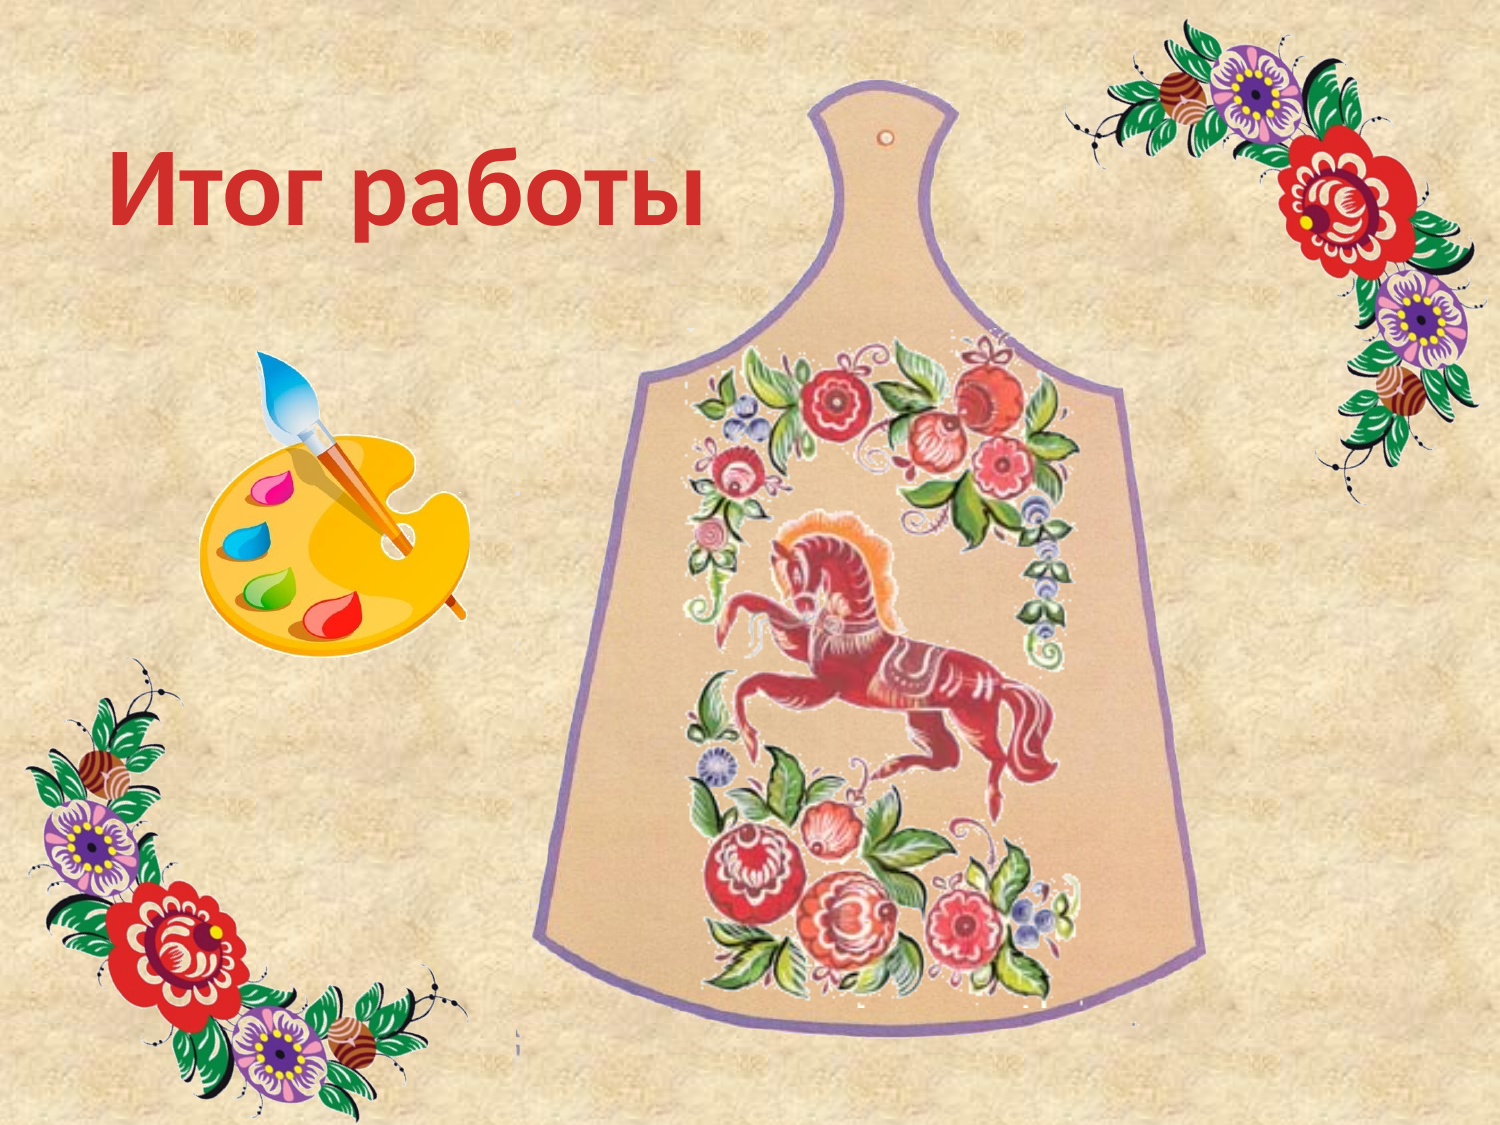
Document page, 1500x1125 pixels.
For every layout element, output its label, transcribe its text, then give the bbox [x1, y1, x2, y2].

picture [0, 0, 1500, 1125]
text_box Итог работы [35, 105, 510, 256]
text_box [515, 46, 1219, 1086]
